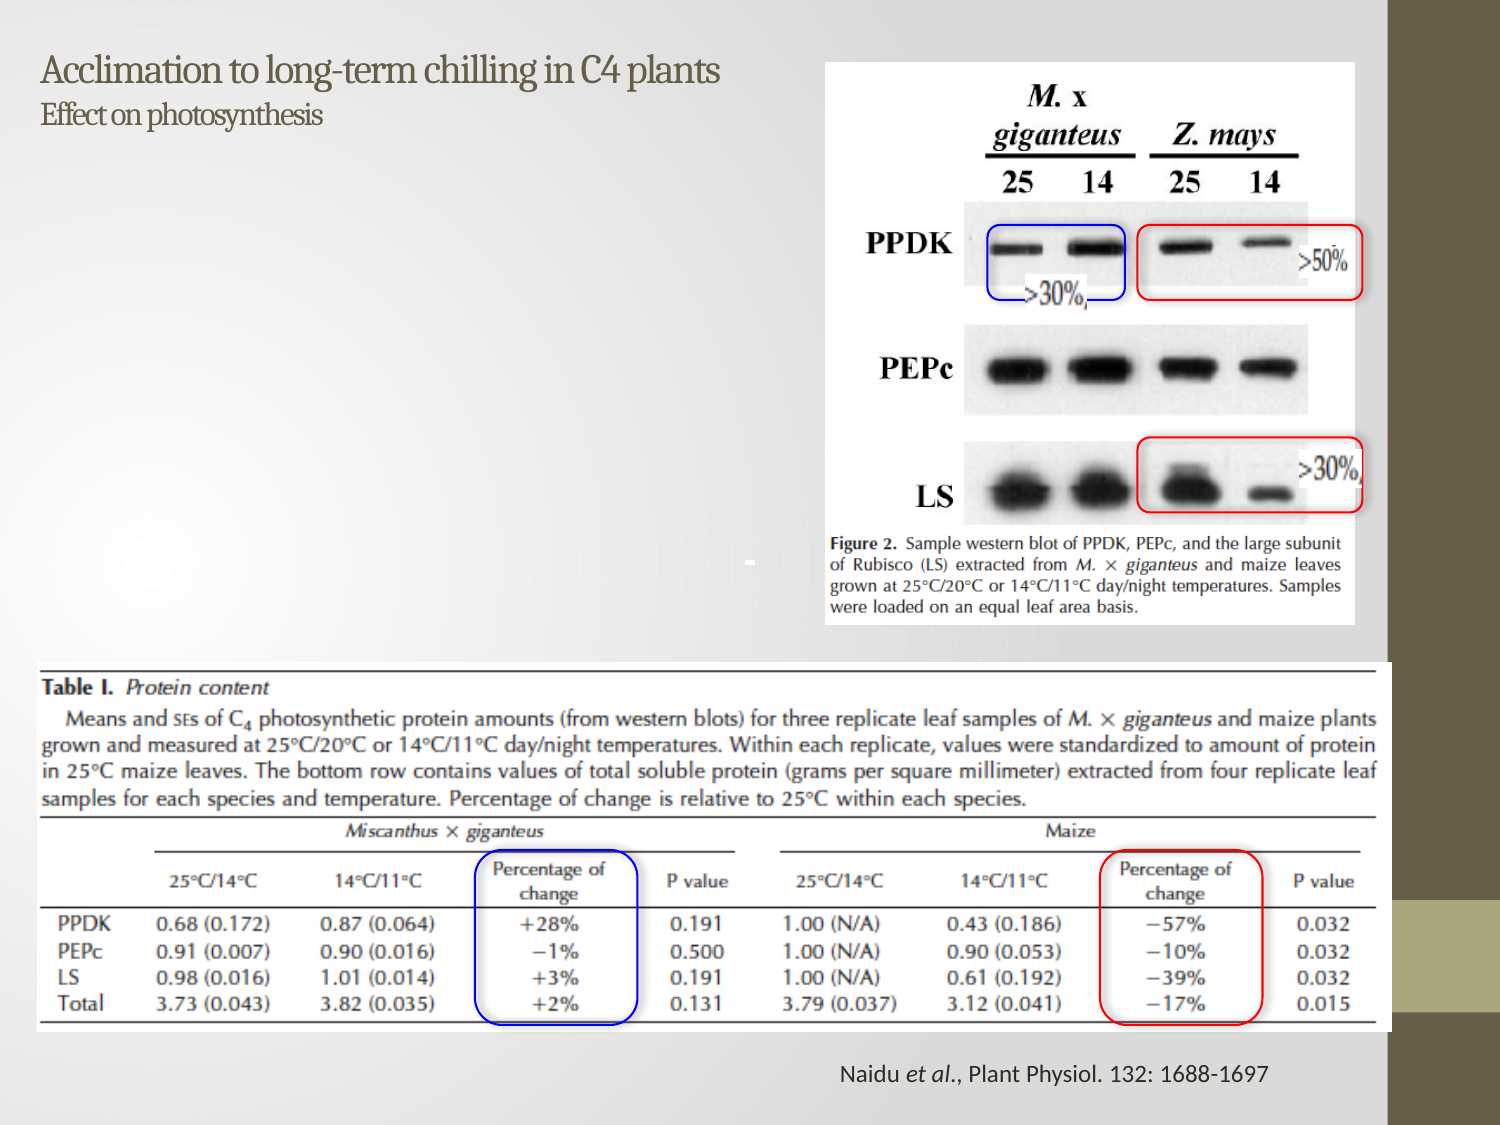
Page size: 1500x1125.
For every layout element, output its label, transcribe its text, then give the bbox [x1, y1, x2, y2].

picture [36, 661, 1392, 1032]
title Acclimation to long-term chilling in C4 plants Effect on photosynthesis [24, 37, 1050, 137]
text_box Naidu et al., Plant Physiol. 132: 1688-1697 [824, 1050, 1350, 1095]
picture [824, 61, 1362, 626]
picture [745, 559, 755, 566]
